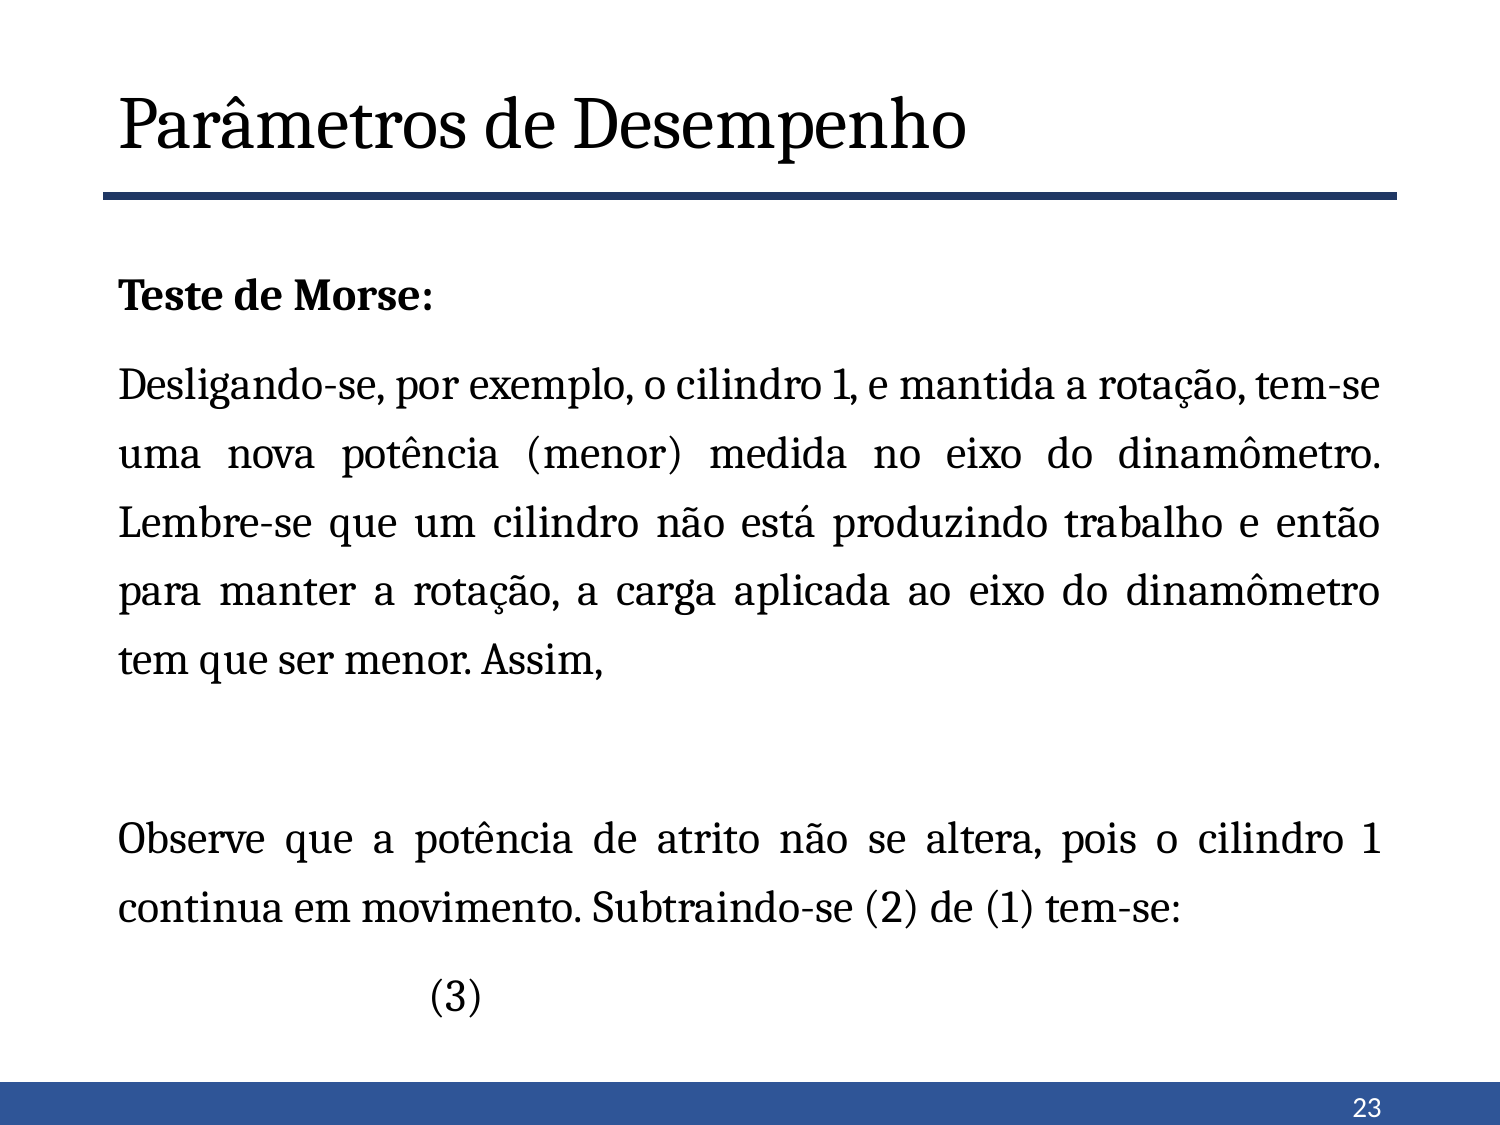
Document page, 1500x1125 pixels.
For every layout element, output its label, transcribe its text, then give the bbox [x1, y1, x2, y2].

slide_number 23 [1059, 1082, 1397, 1125]
text_box [243, 712, 1250, 891]
title Parâmetros de Desempenho [103, 14, 1397, 235]
